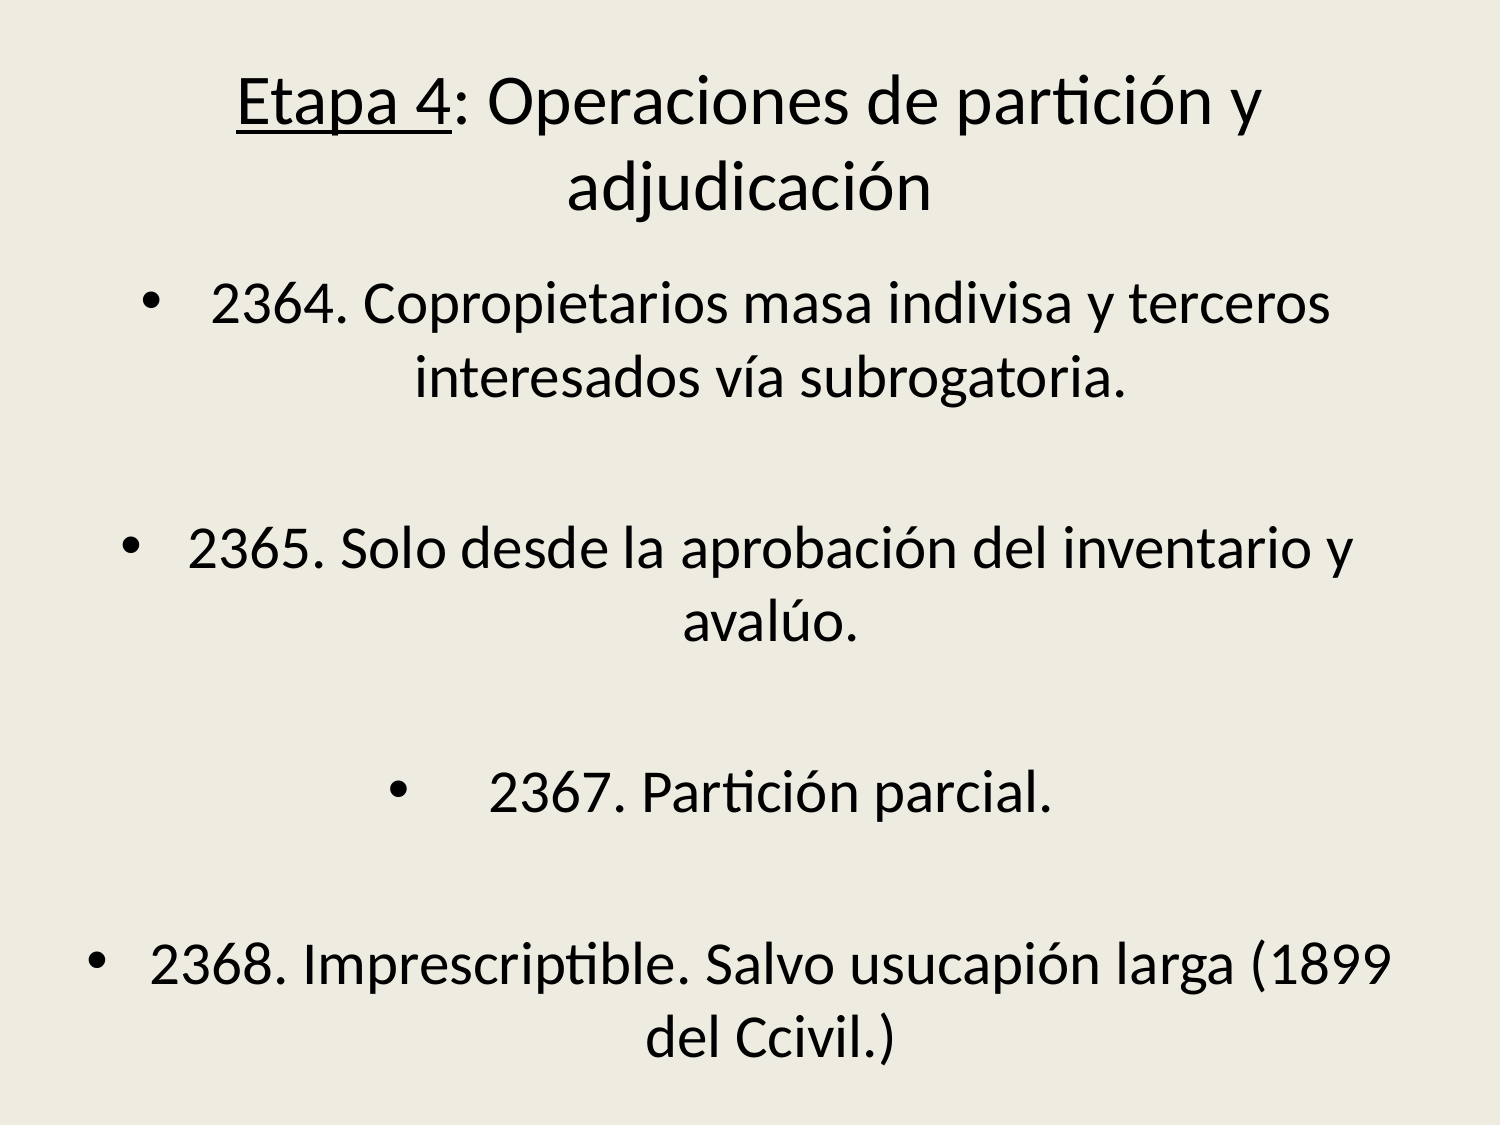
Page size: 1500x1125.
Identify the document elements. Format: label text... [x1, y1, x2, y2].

title Etapa 4: Operaciones de partición y adjudicación [75, 45, 1425, 233]
list 2364. Copropietarios masa indivisa y terceros interesados vía subrogatoria. 2365. Solo desde la aprobación del inventario y avalúo. 2367. Partición parcial. 2368. Imprescriptible. Salvo usucapión larga (1899 del Ccivil.) [53, 255, 1436, 1078]
